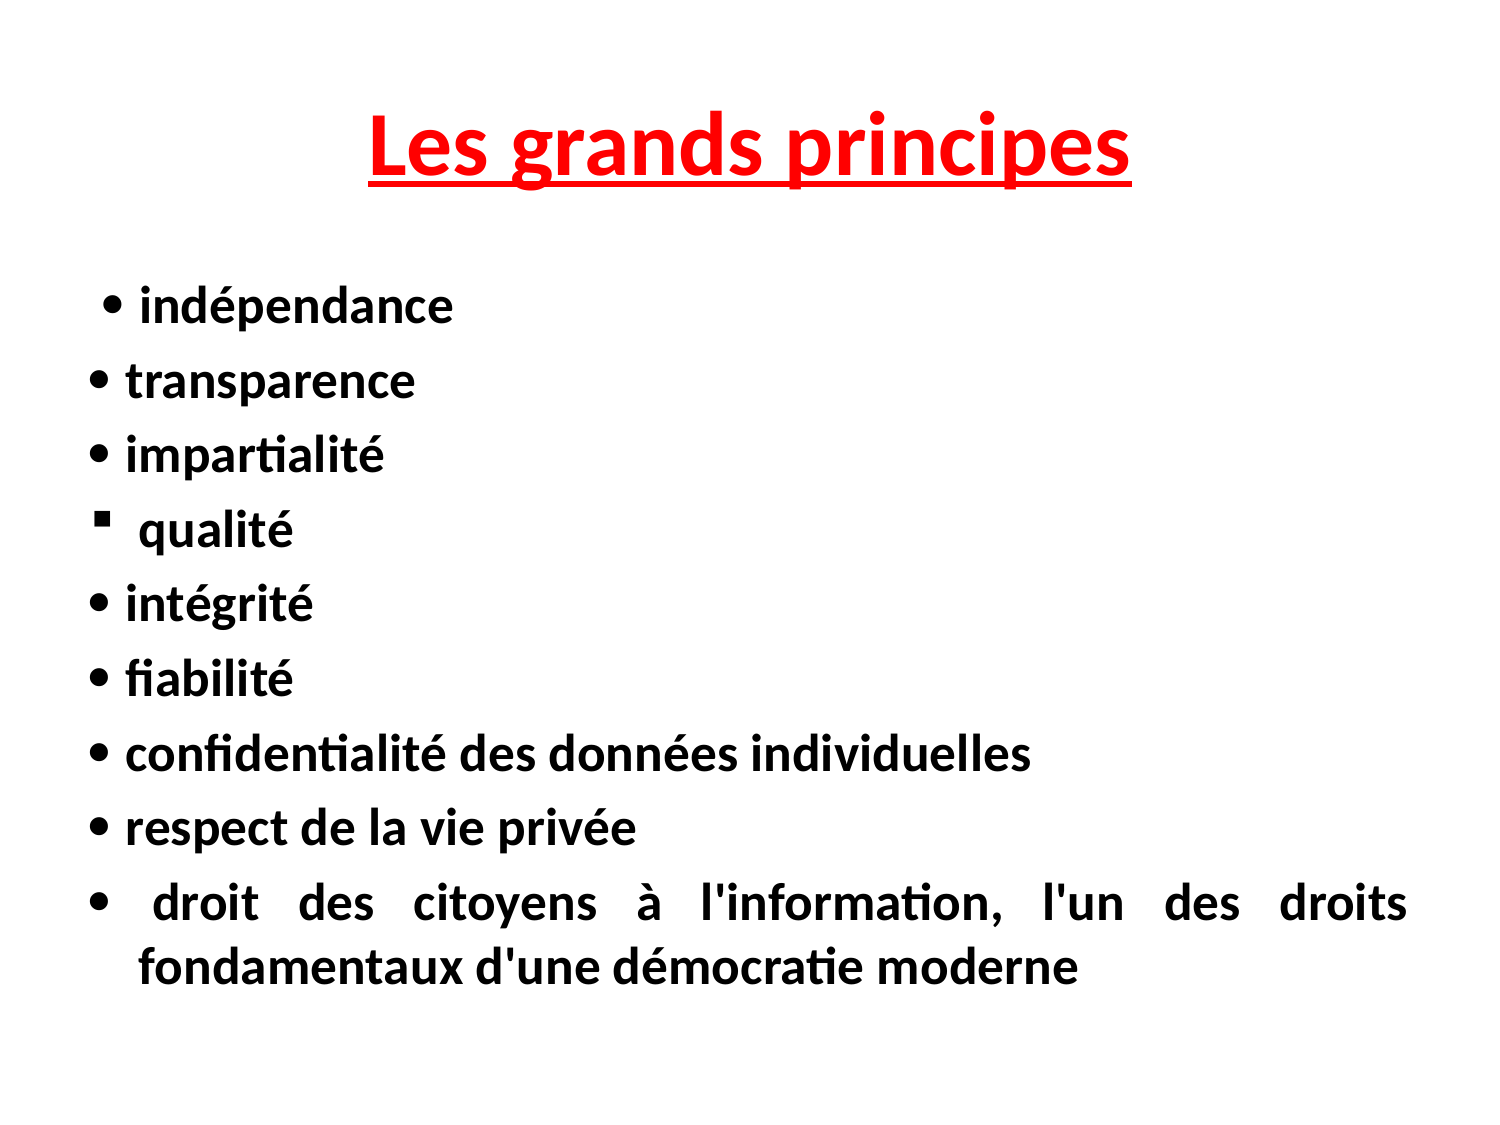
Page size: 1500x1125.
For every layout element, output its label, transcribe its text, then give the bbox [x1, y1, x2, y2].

list · indépendance · transparence · impartialité qualité · intégrité · fiabilité · confidentialité des données individuelles · respect de la vie privée · droit des citoyens à l'information, l'un des droits fondamentaux d'une démocratie moderne [75, 262, 1425, 1005]
title Les grands principes [75, 45, 1425, 233]
